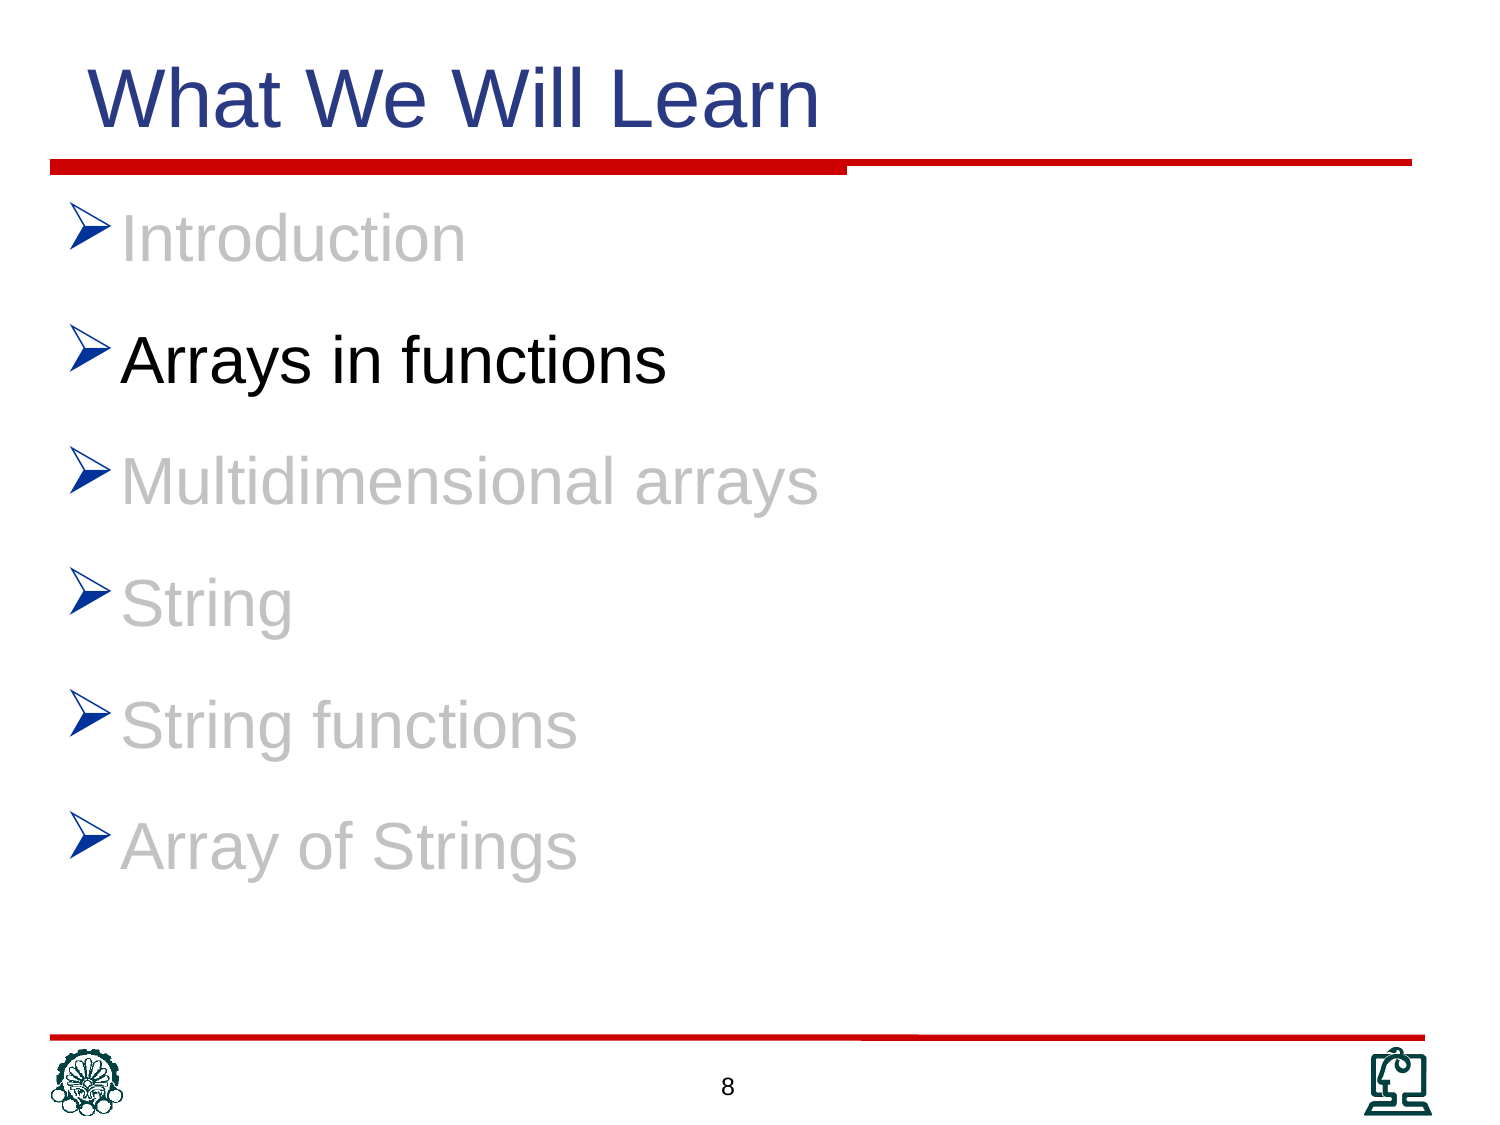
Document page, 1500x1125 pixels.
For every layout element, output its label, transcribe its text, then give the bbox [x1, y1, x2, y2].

text_box 8 [650, 1062, 750, 1103]
text_box What We Will Learn [73, 26, 1374, 152]
text_box Introduction Arrays in functions Multidimensional arrays String String functions Array of Strings [50, 187, 1425, 1038]
picture [1362, 1045, 1438, 1119]
picture [50, 1047, 125, 1118]
